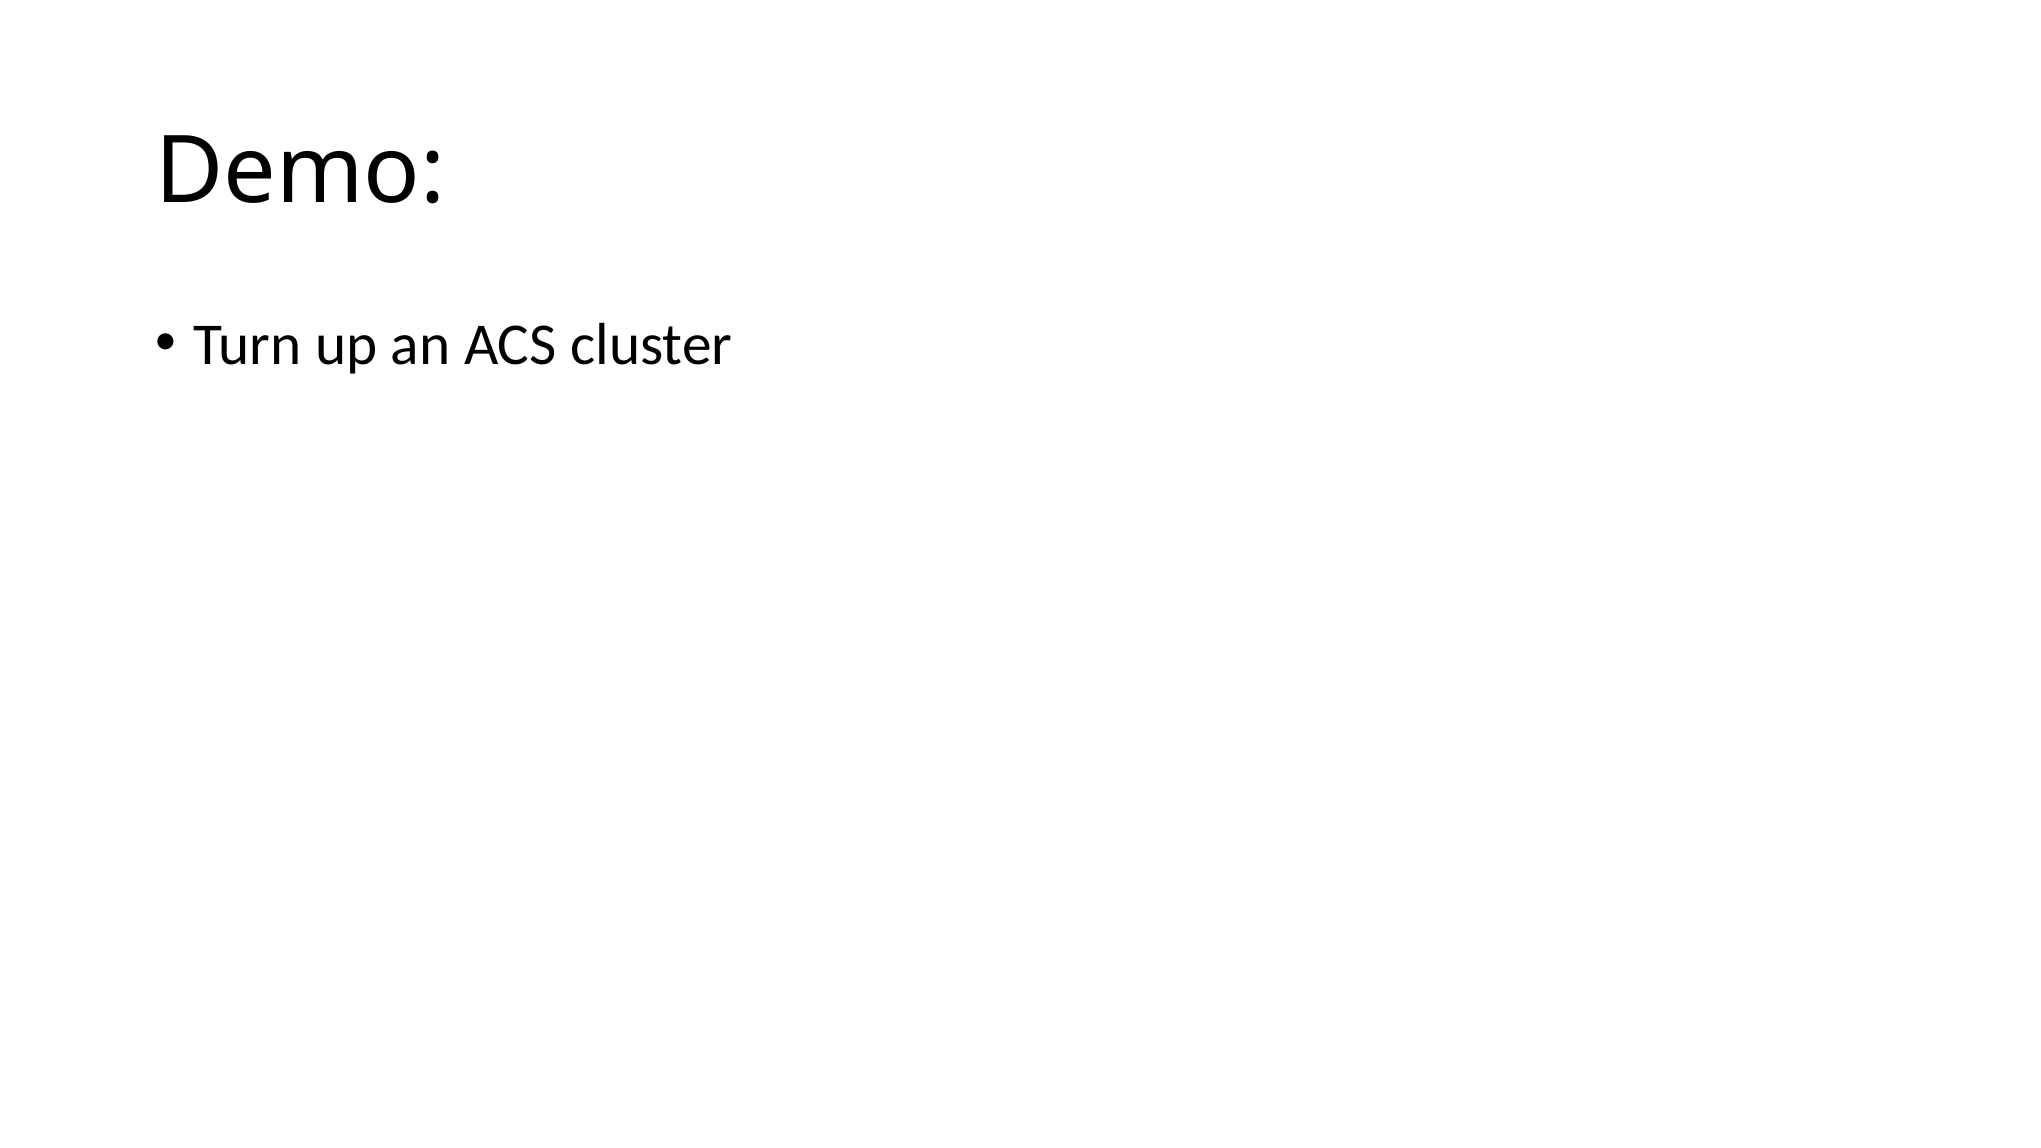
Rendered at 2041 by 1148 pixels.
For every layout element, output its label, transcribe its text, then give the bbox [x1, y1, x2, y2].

title Demo: [140, 61, 1900, 283]
list Turn up an ACS cluster [140, 305, 1900, 1034]
